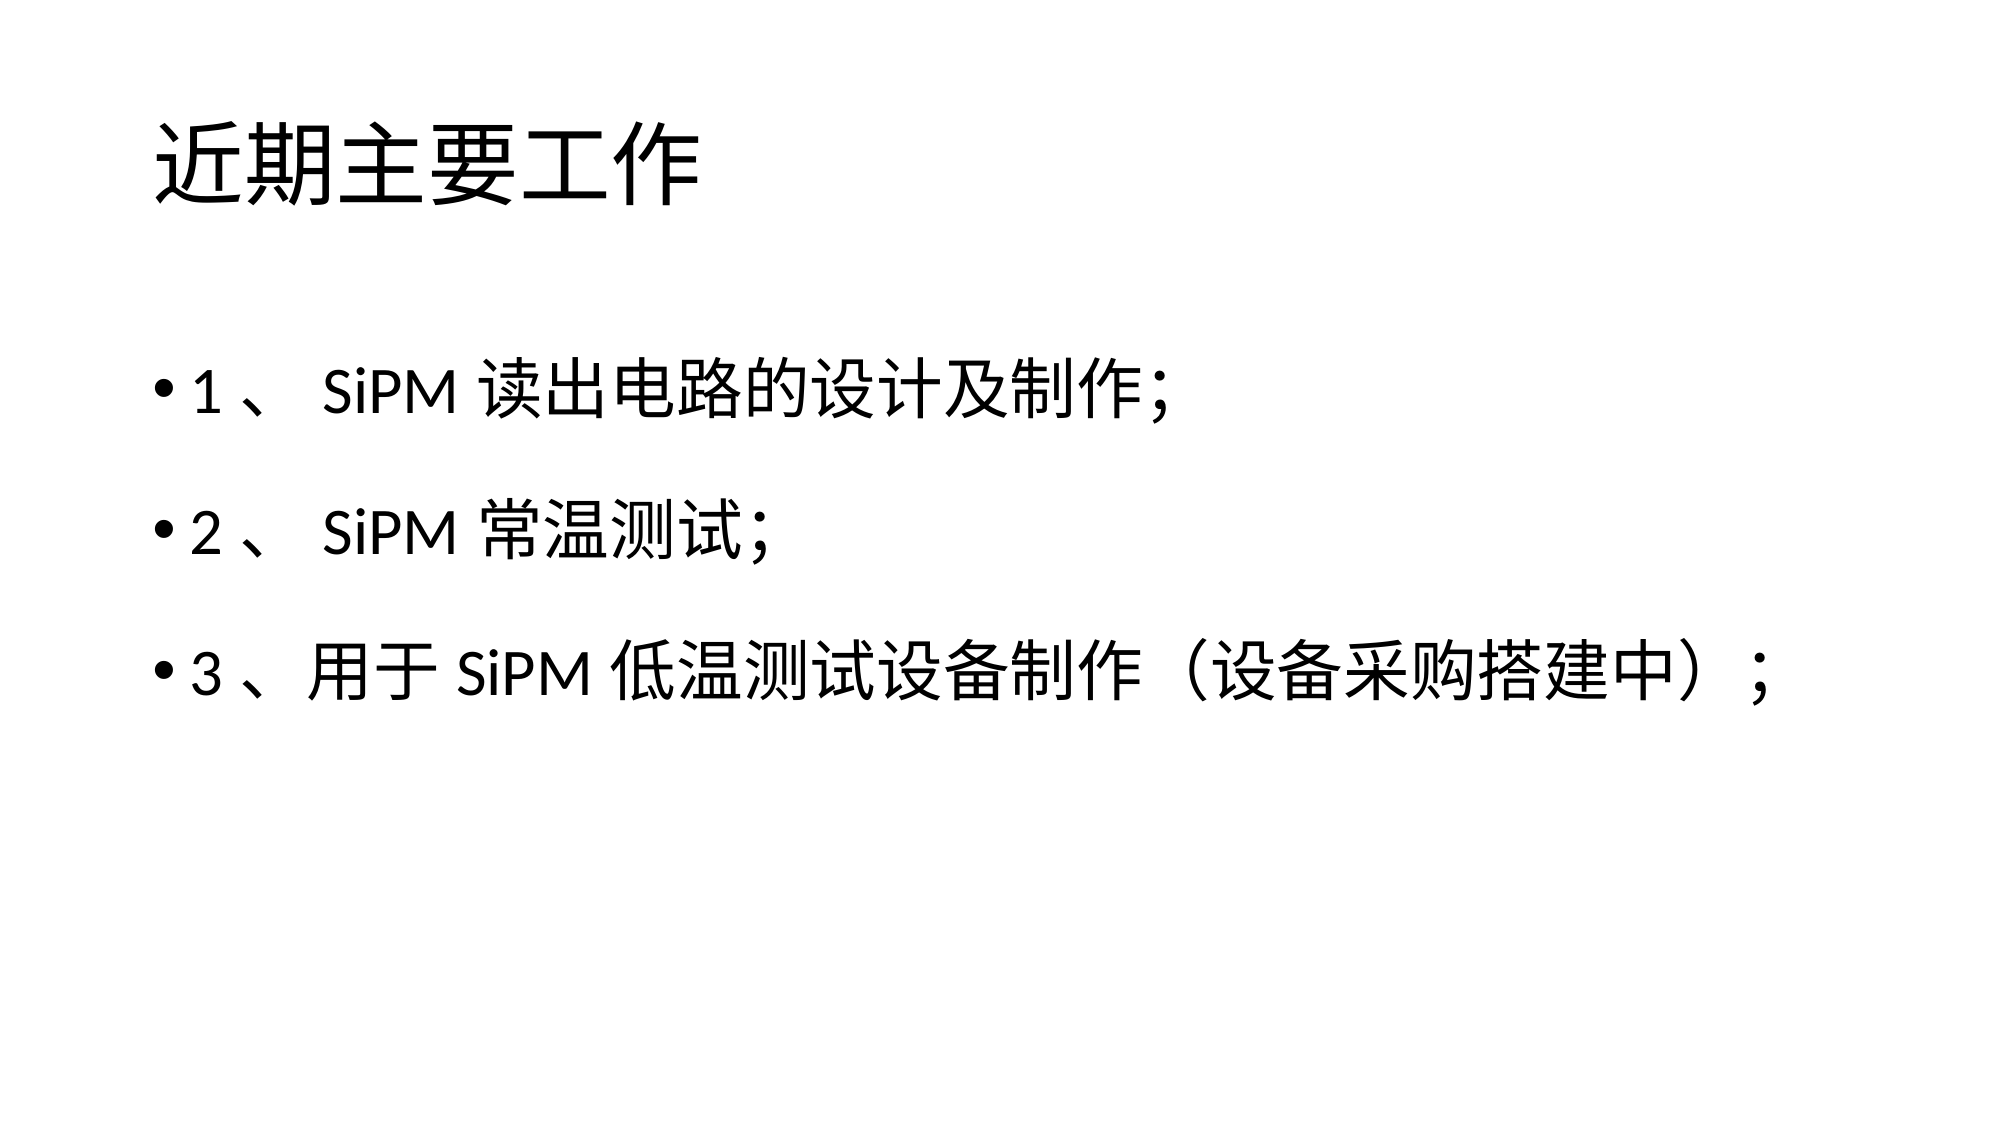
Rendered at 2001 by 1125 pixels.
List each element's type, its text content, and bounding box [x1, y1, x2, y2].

title 近期主要工作 [137, 59, 1863, 278]
list 1、SiPM读出电路的设计及制作； 2、SiPM常温测试； 3、用于SiPM低温测试设备制作（设备采购搭建中）； [137, 299, 1863, 1014]
